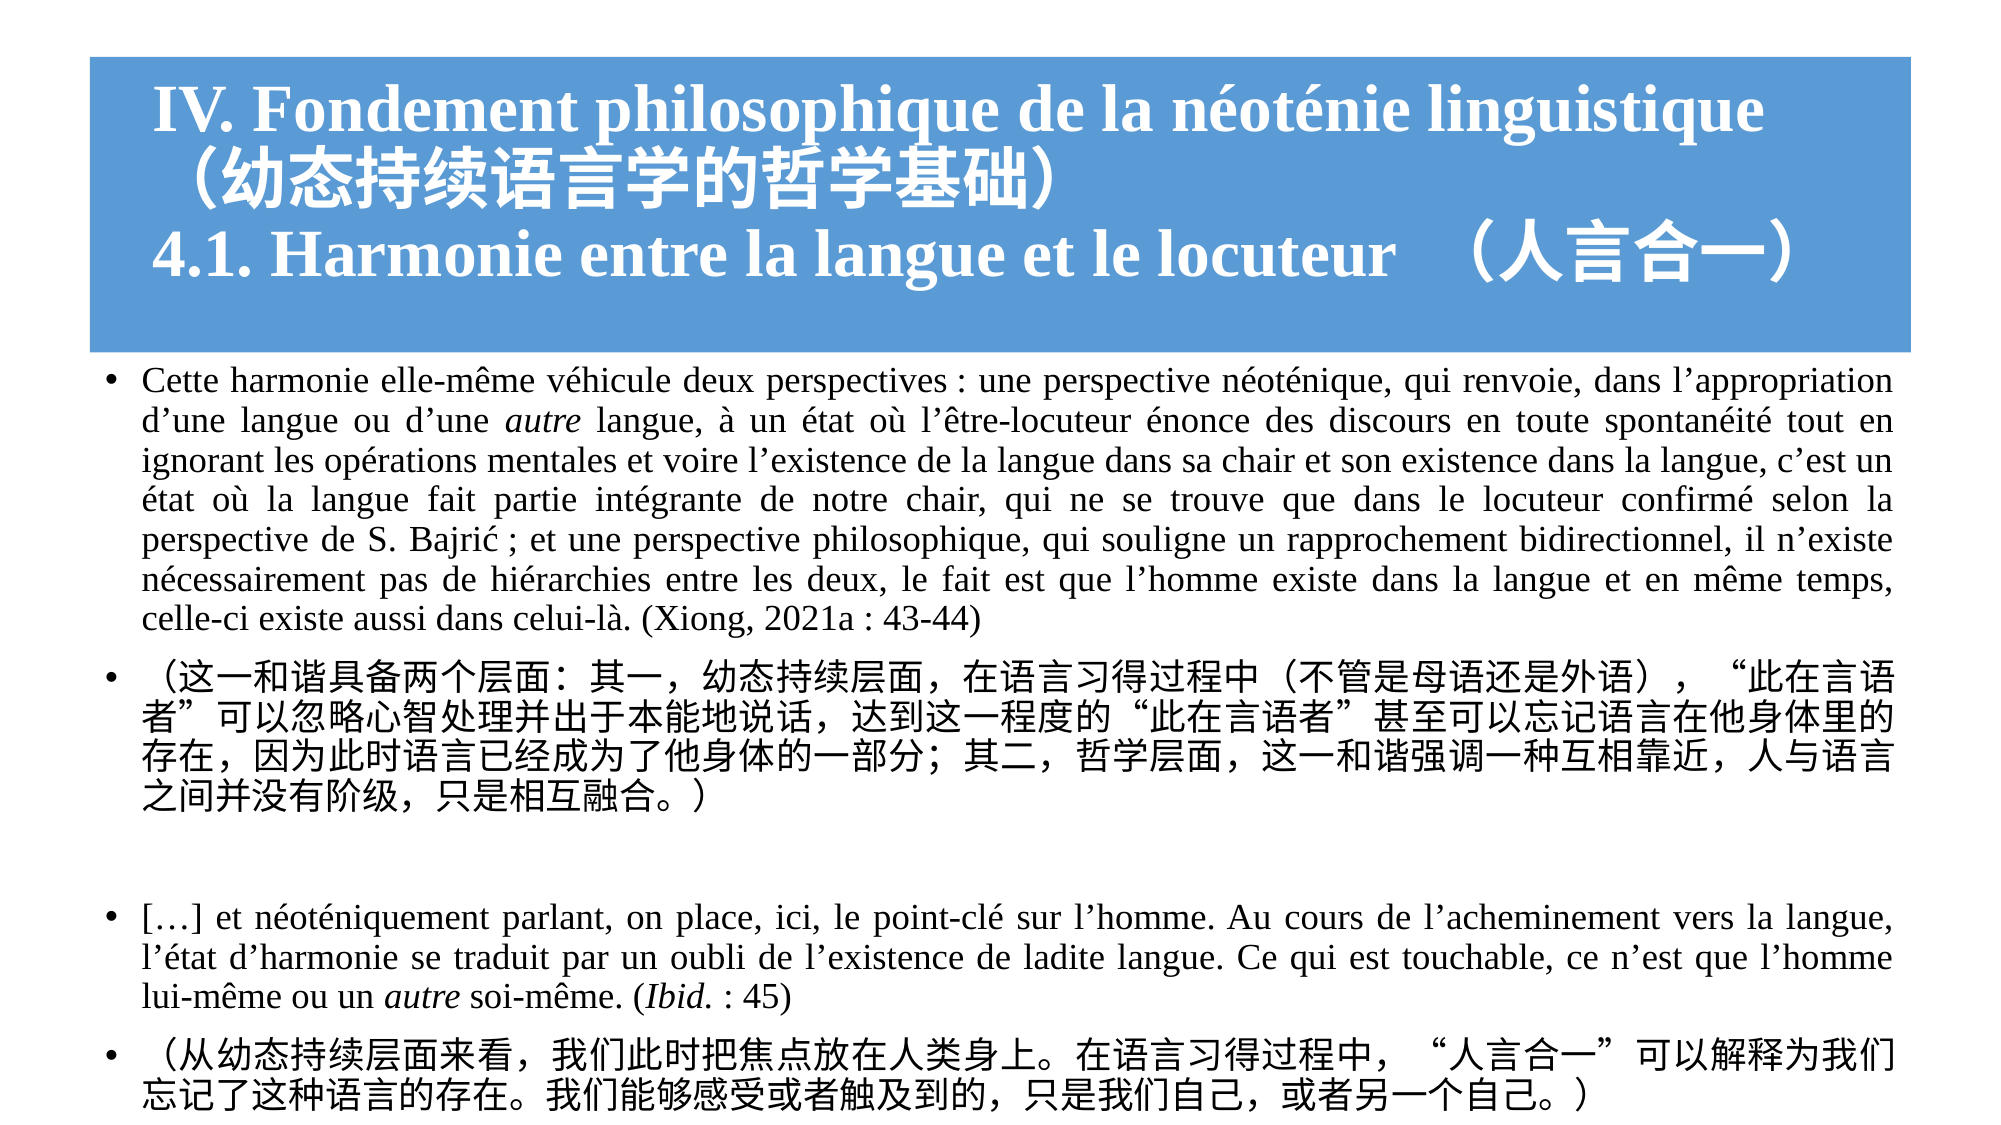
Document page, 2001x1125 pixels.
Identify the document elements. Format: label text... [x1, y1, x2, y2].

text_box [89, 56, 137, 353]
text_box [1863, 56, 1912, 353]
title IV. Fondement philosophique de la néoténie linguistique （幼态持续语言学的哲学基础） 4.1. Harmonie entre la langue et le locuteur （人言合一） [137, 56, 1863, 352]
list Cette harmonie elle-même véhicule deux perspectives : une perspective néoténique, qui renvoie, dans l’appropriation d’une langue ou d’une autre langue, à un état où l’être-locuteur énonce des discours en toute spontanéité tout en ignorant les opérations mentales et voire l’existence de la langue dans sa chair et son existence dans la langue, c’est un état où la langue fait partie intégrante de notre chair, qui ne se trouve que dans le locuteur confirmé selon la perspective de S. Bajrić ; et une perspective philosophique, qui souligne un rapprochement bidirectionnel, il n’existe nécessairement pas de hiérarchies entre les deux, le fait est que l’homme existe dans la langue et en même temps, celle-ci existe aussi dans celui-là. (Xiong, 2021a : 43-44) （这一和谐具备两个层面：其一，幼态持续层面，在语言习得过程中（不管是母语还是外语），“此在言语者”可以忽略心智处理并出于本能地说话，达到这一程度的“此在言语者”甚至可以忘记语言在他身体里的存在，因为此时语言已经成为了他身体的一部分；其二，哲学层面，这一和谐强调一种互相靠近，人与语言之间并没有阶级，只是相互融合。） […] et néoténiquement parlant, on place, ici, le point-clé sur l’homme. Au cours de l’acheminement vers la langue, l’état d’harmonie se traduit par un oubli de l’existence de ladite langue. Ce qui est touchable, ce n’est que l’homme lui-même ou un autre soi-même. (Ibid. : 45) （从幼态持续层面来看，我们此时把焦点放在人类身上。在语言习得过程中，“人言合一”可以解释为我们忘记了这种语言的存在。我们能够感受或者触及到的，只是我们自己，或者另一个自己。） [90, 352, 1911, 1125]
